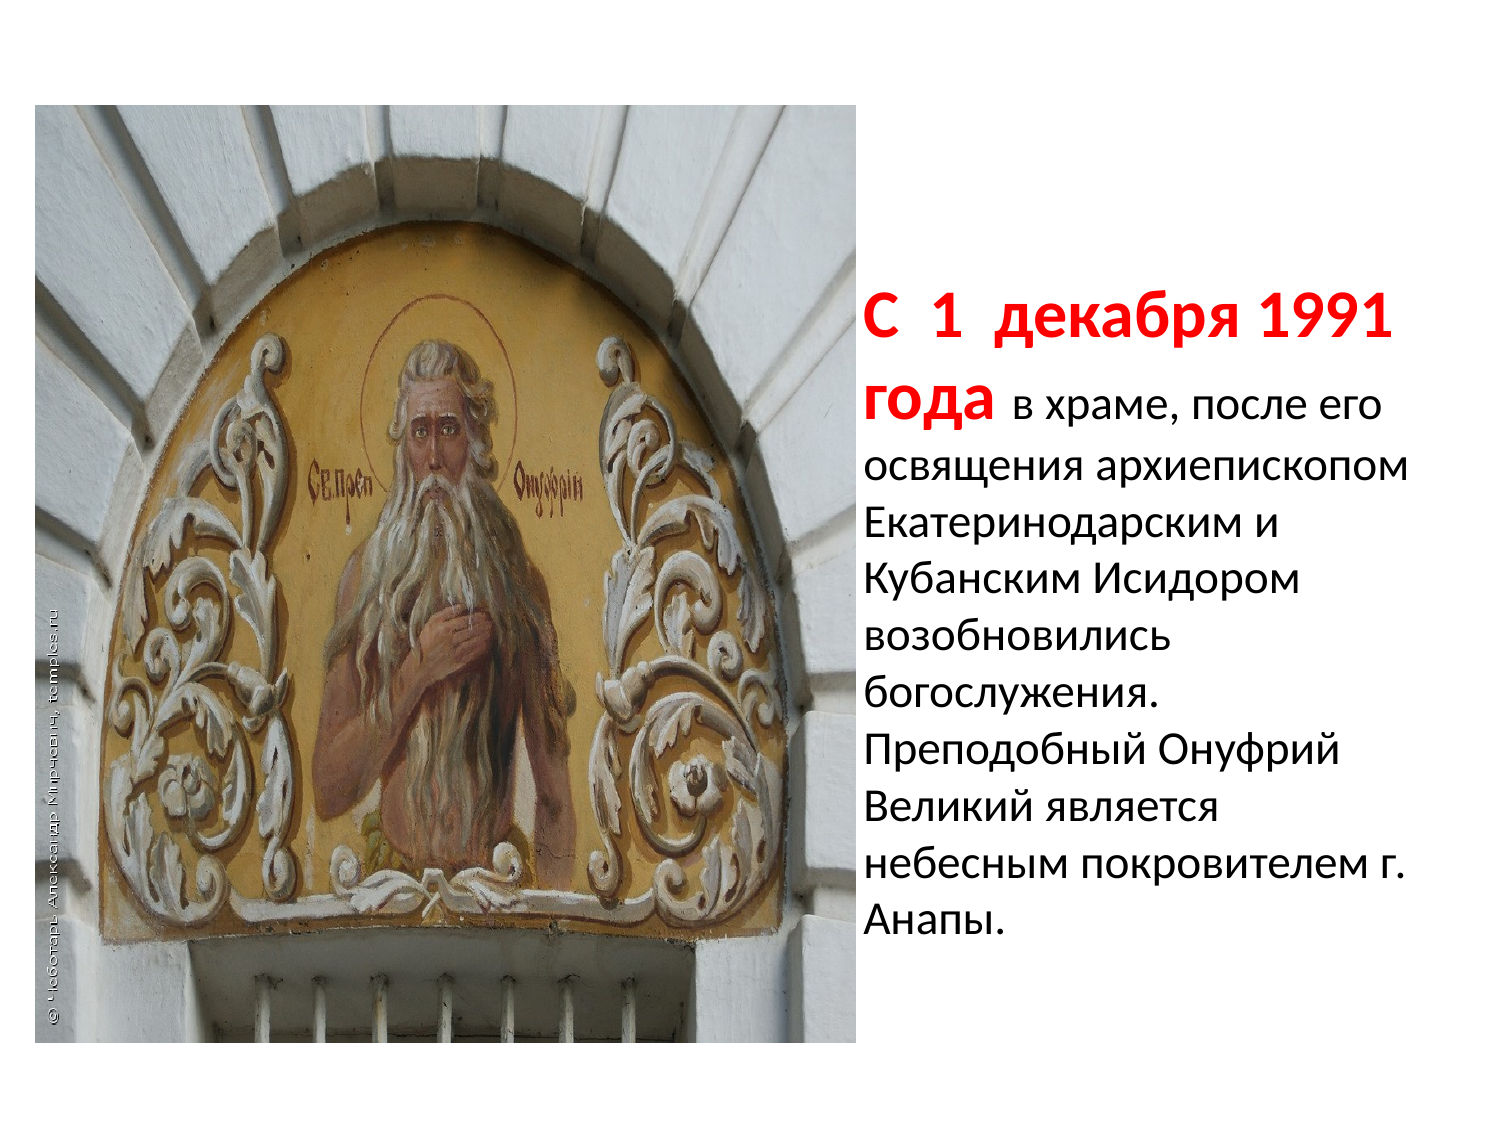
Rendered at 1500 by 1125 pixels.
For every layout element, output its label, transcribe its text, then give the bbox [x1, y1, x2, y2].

list С 1 декабря 1991 года в храме, после его освящения архиепископом Екатеринодарским и Кубанским Исидором возобновились богослужения. Преподобный Онуфрий Великий является небесным покровителем г. Анапы. [861, 262, 1425, 1005]
picture [34, 105, 856, 1043]
